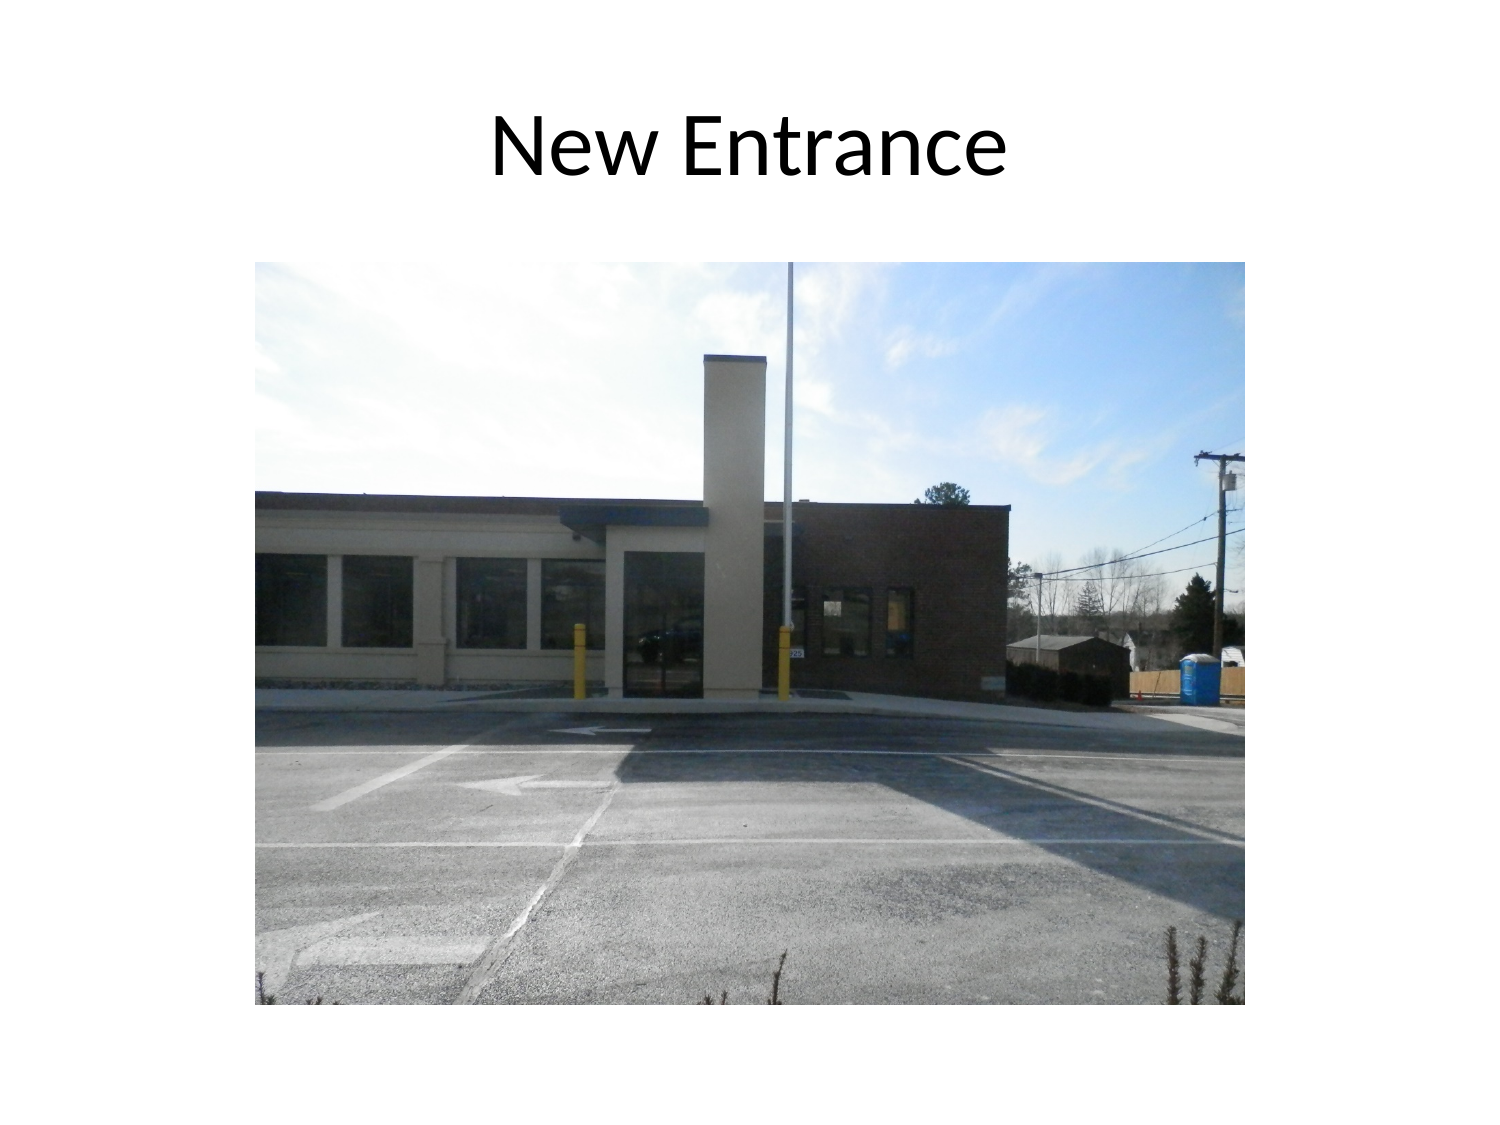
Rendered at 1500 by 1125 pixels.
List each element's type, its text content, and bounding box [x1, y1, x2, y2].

title New Entrance [75, 45, 1425, 233]
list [254, 262, 1246, 1006]
